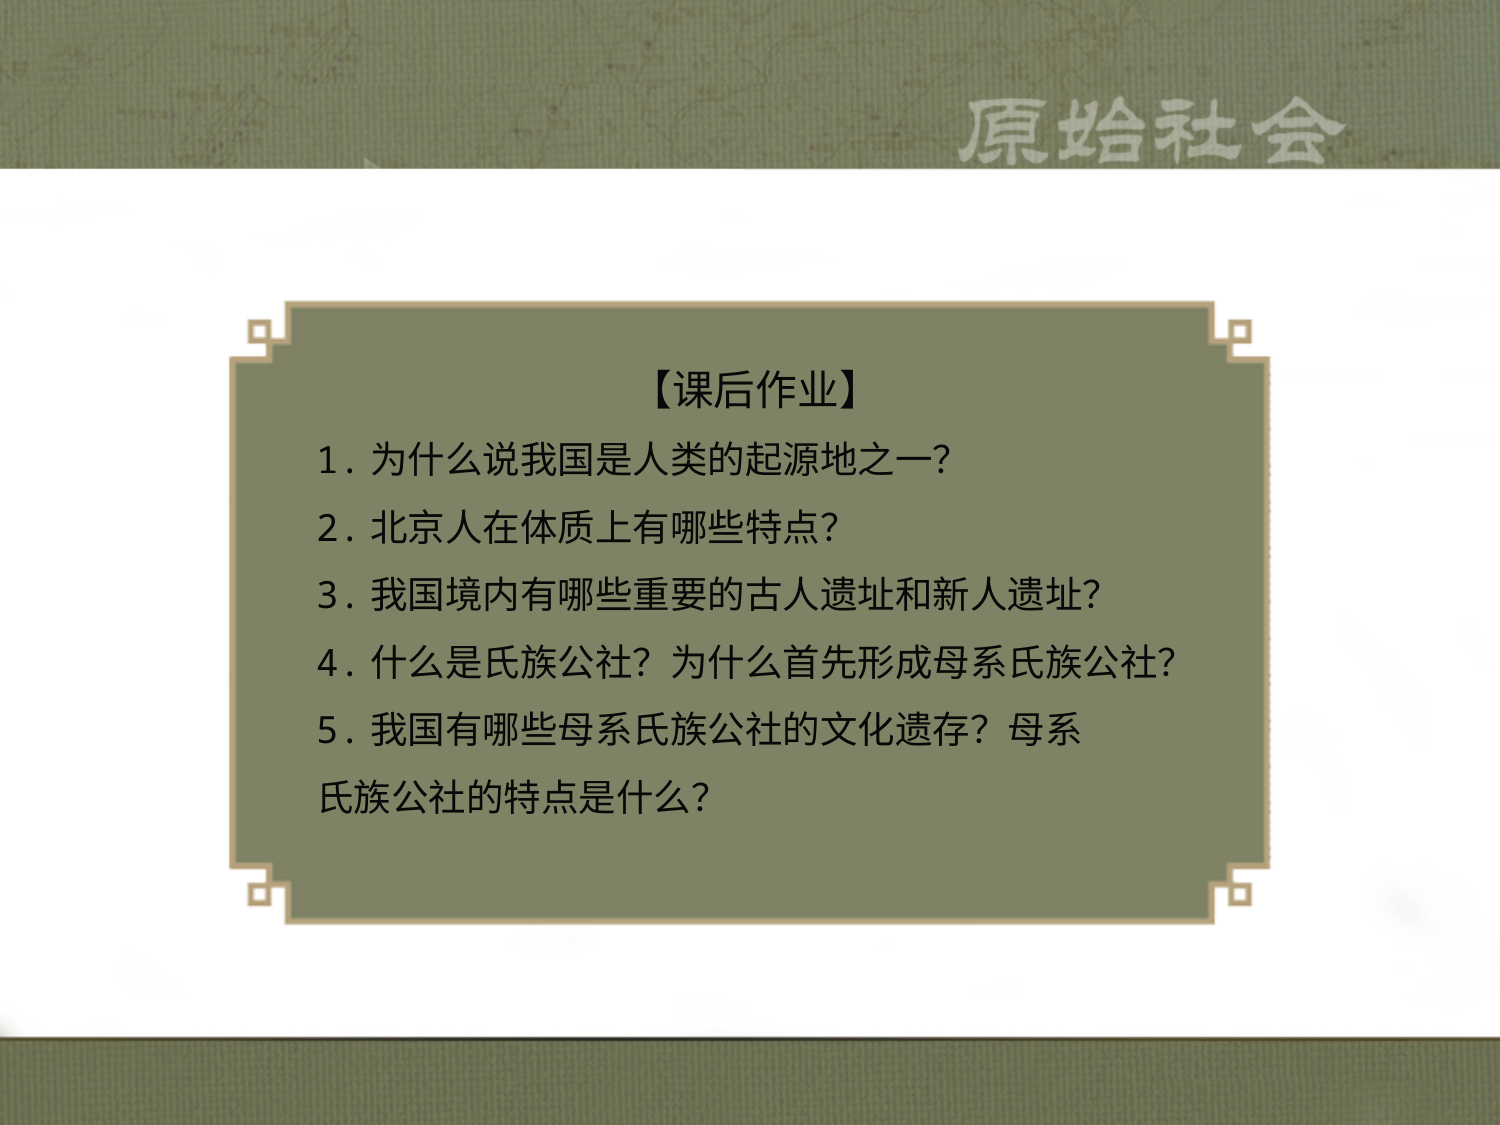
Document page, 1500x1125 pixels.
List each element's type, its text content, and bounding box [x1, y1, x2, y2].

text_box 【课后作业】 1.为什么说我国是人类的起源地之一？ 2.北京人在体质上有哪些特点？ 3.我国境内有哪些重要的古人遗址和新人遗址？ 4.什么是氏族公社？为什么首先形成母系氏族公社？ 5.我国有哪些母系氏族公社的文化遗存？母系 氏族公社的特点是什么？ [289, 397, 1223, 761]
picture [0, 0, 1500, 1125]
